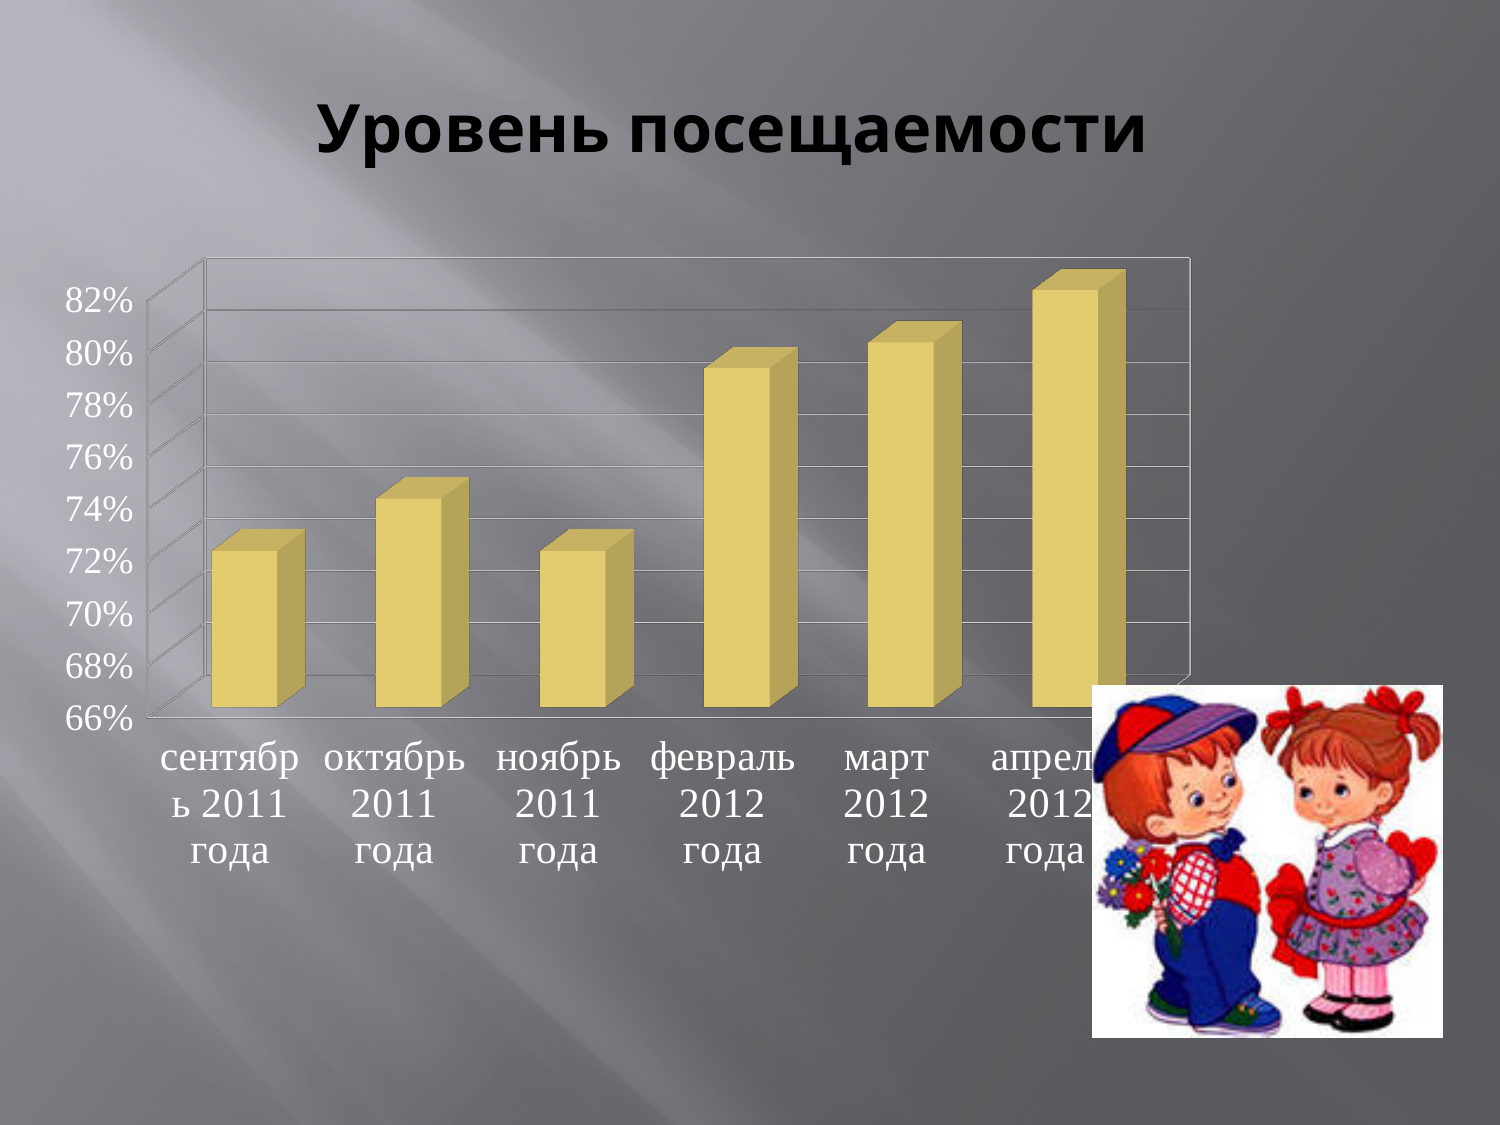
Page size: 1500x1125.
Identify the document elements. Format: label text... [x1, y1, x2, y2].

picture [1092, 685, 1443, 1039]
chart [40, 243, 1216, 888]
title Уровень посещаемости [75, 55, 1425, 197]
